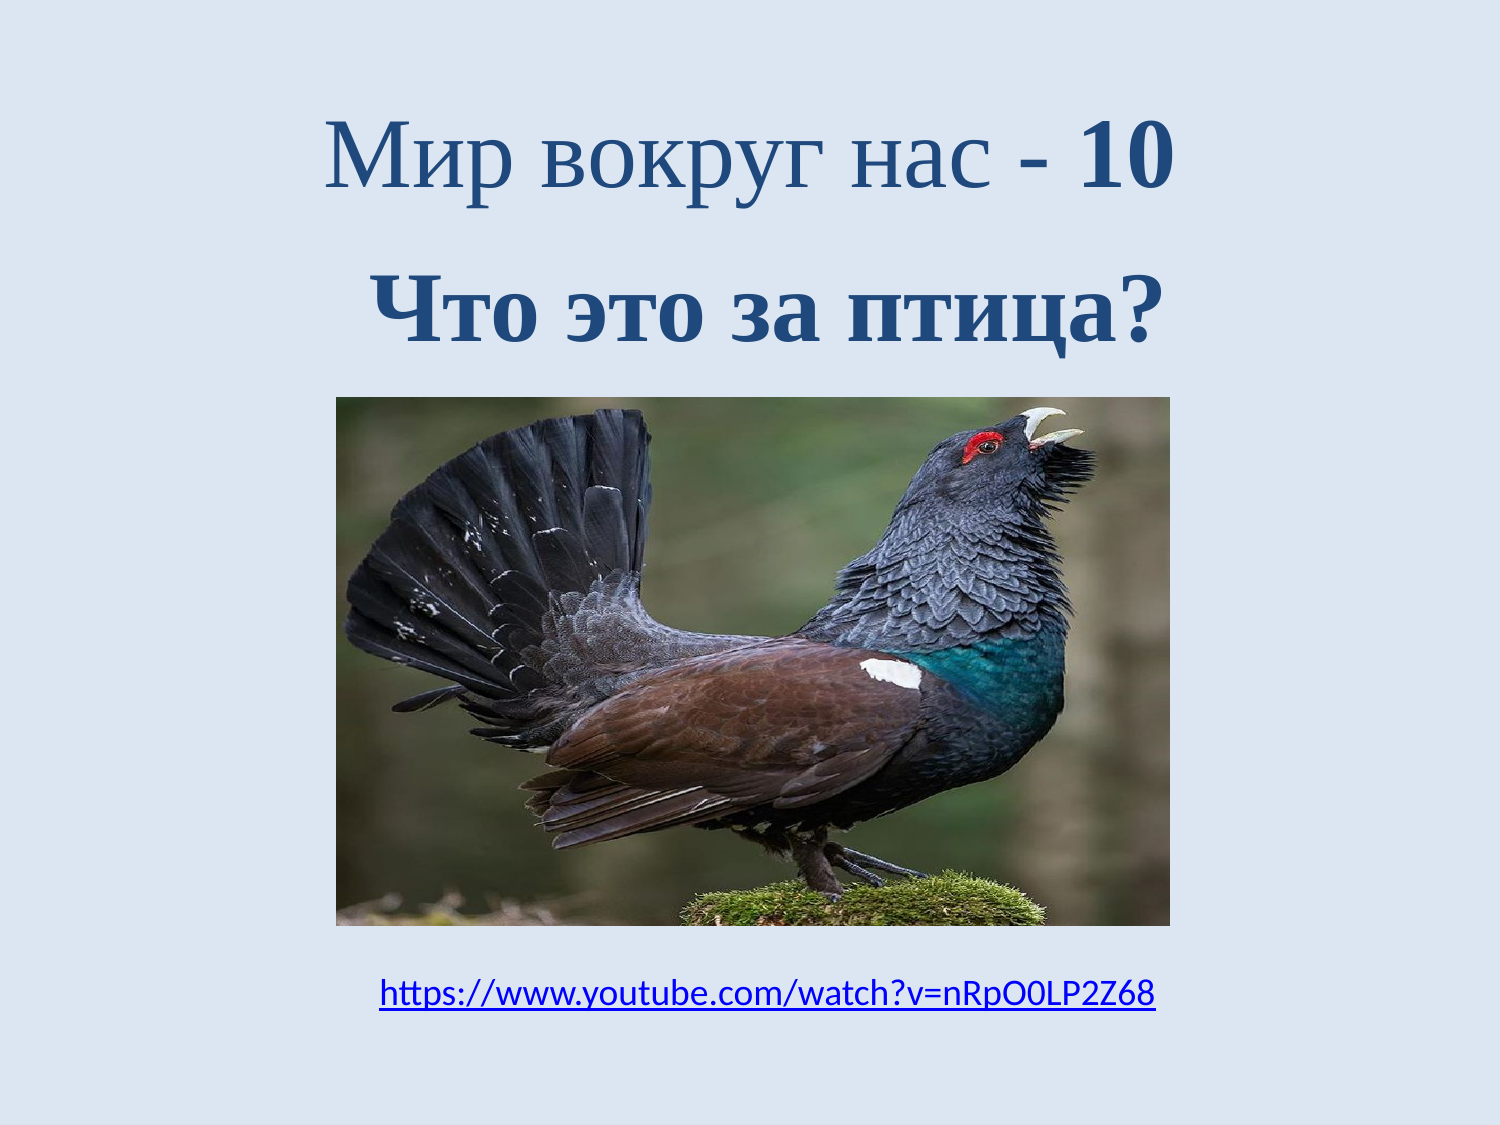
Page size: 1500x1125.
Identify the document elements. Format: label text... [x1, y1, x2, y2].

list Что это за птица? [93, 234, 1444, 1079]
text_box https://www.youtube.com/watch?v=nRpO0LP2Z68 [336, 960, 1199, 1066]
title Мир вокруг нас - 10 [75, 45, 1425, 233]
picture [336, 396, 1170, 926]
